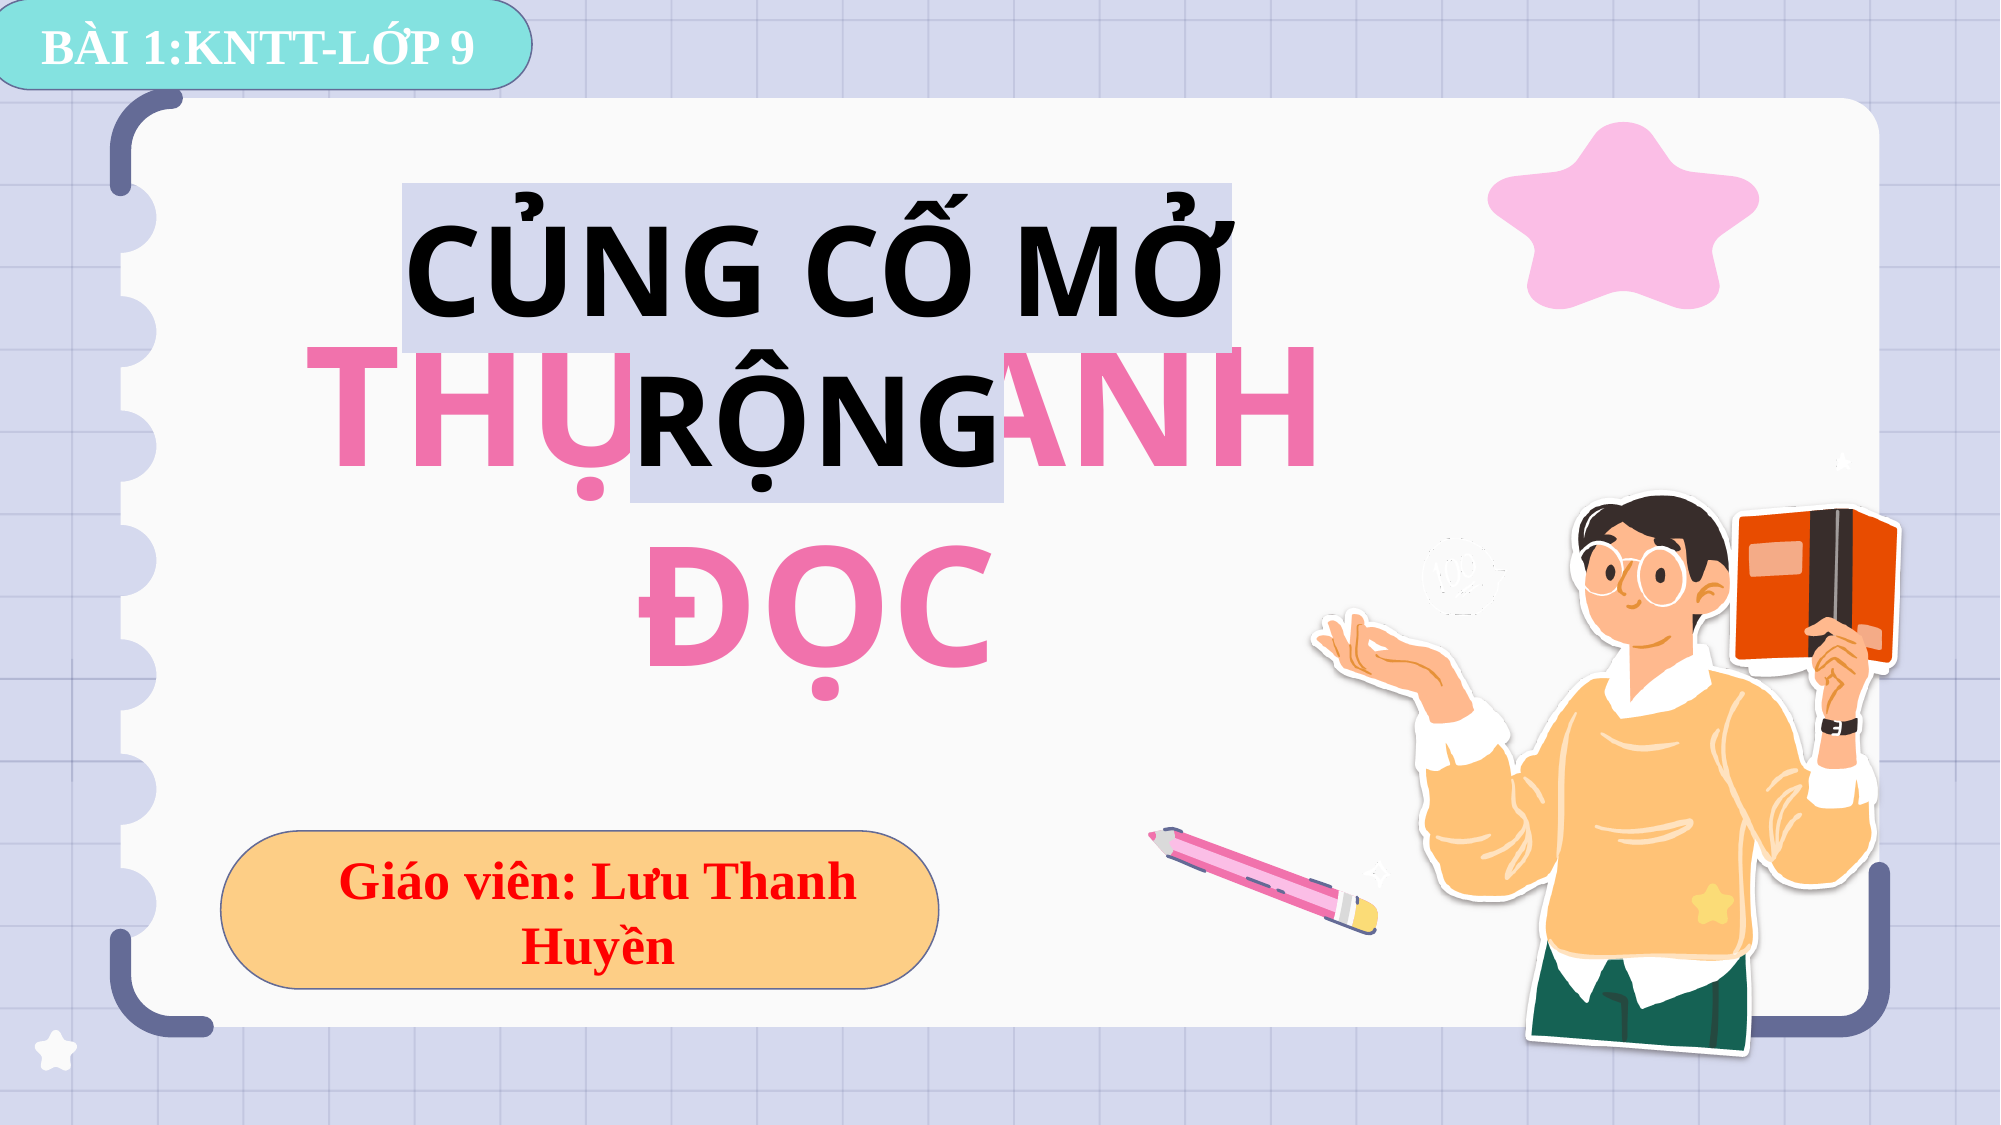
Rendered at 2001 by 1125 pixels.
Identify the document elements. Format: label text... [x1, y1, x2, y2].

text_box [1487, 121, 1760, 310]
text_box Giáo viên: Lưu Thanh Huyền [220, 830, 939, 989]
text_box BÀI 1:KNTT-LỚP 9 [0, 0, 533, 90]
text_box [1199, 769, 1336, 988]
text_box CỦNG CỐ MỞ RỘNG [219, 184, 1415, 499]
title THỰC HÀNH ĐỌC [246, 499, 1295, 640]
picture [1301, 451, 1912, 1068]
